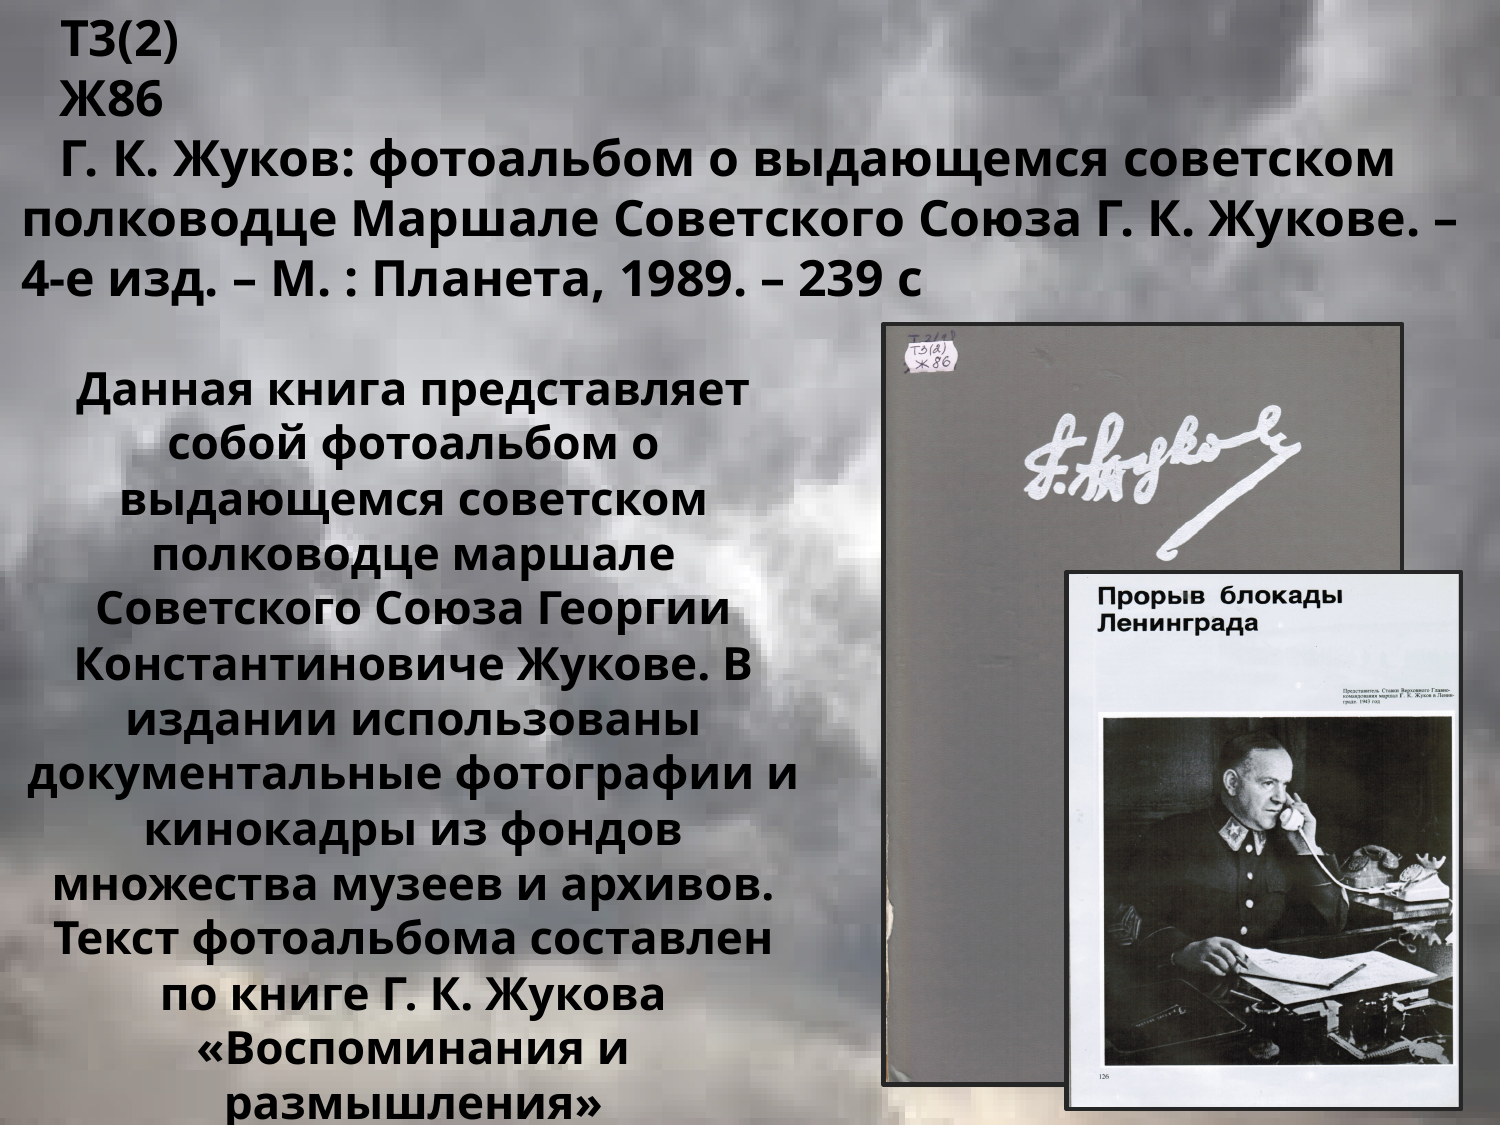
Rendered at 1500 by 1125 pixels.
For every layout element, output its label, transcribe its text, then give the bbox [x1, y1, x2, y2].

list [885, 326, 1400, 1083]
list Данная книга представляет собой фотоальбом о выдающемся советском полководце маршале Советского Союза Георгии Константиновиче Жукове. В издании использованы документальные фотографии и кинокадры из фондов множества музеев и архивов. Текст фотоальбома составлен по книге Г. К. Жукова «Воспоминания и размышления» [5, 351, 821, 1106]
title Т3(2) Ж86 Г. К. Жуков: фотоальбом о выдающемся советском полководце Маршале Советского Союза Г. К. Жукове. – 4-е изд. – М. : Планета, 1989. – 239 с [5, 0, 1500, 315]
picture [1068, 573, 1459, 1107]
